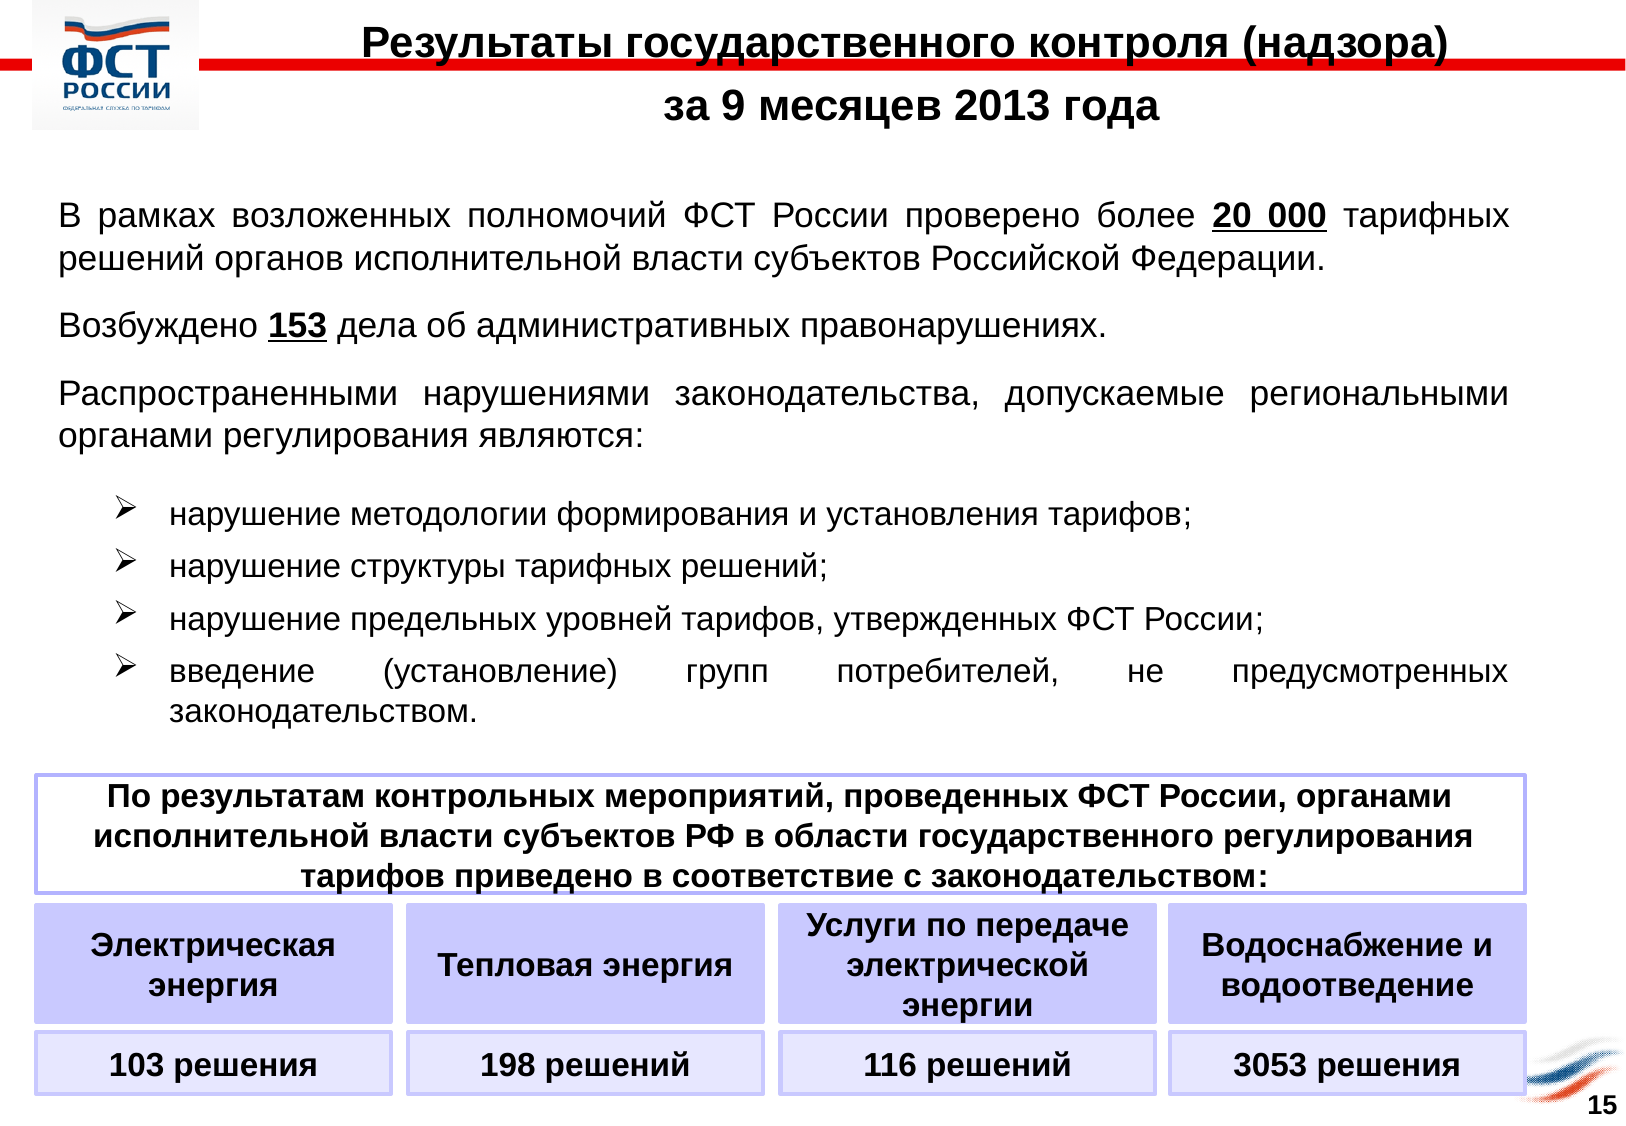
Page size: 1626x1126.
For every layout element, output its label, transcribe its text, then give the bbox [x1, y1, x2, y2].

text_box Водоснабжение и водоотведение [1168, 903, 1527, 1024]
text_box 116 решений [778, 1030, 1157, 1096]
picture [32, 0, 198, 130]
text_box 3053 решения [1168, 1030, 1527, 1096]
text_box Результаты государственного контроля (надзора) за 9 месяцев 2013 года [198, 0, 1625, 137]
text_box В рамках возложенных полномочий ФСТ России проверено более 20 000 тарифных решений органов исполнительной власти субъектов Российской Федерации. Возбуждено 153 дела об административных правонарушениях. Распространенными нарушениями законодательства, допускаемые региональными органами регулирования являются: нарушение методологии формирования и установления тарифов; нарушение структуры тарифных решений; нарушение предельных уровней тарифов, утвержденных ФСТ России; введение (установление) групп потребителей, не предусмотренных законодательством. [36, 184, 1525, 752]
text_box Услуги по передаче электрической энергии [778, 903, 1157, 1024]
text_box Тепловая энергия [406, 903, 765, 1024]
text_box По результатам контрольных мероприятий, проведенных ФСТ России, органами исполнительной власти субъектов РФ в области государственного регулирования тарифов приведено в соответствие с законодательством: [34, 773, 1527, 895]
text_box 15 [1571, 1079, 1626, 1126]
text_box Электрическая энергия [34, 903, 393, 1024]
text_box 103 решения [34, 1030, 393, 1096]
text_box 198 решений [406, 1030, 765, 1096]
picture [1478, 1029, 1626, 1126]
